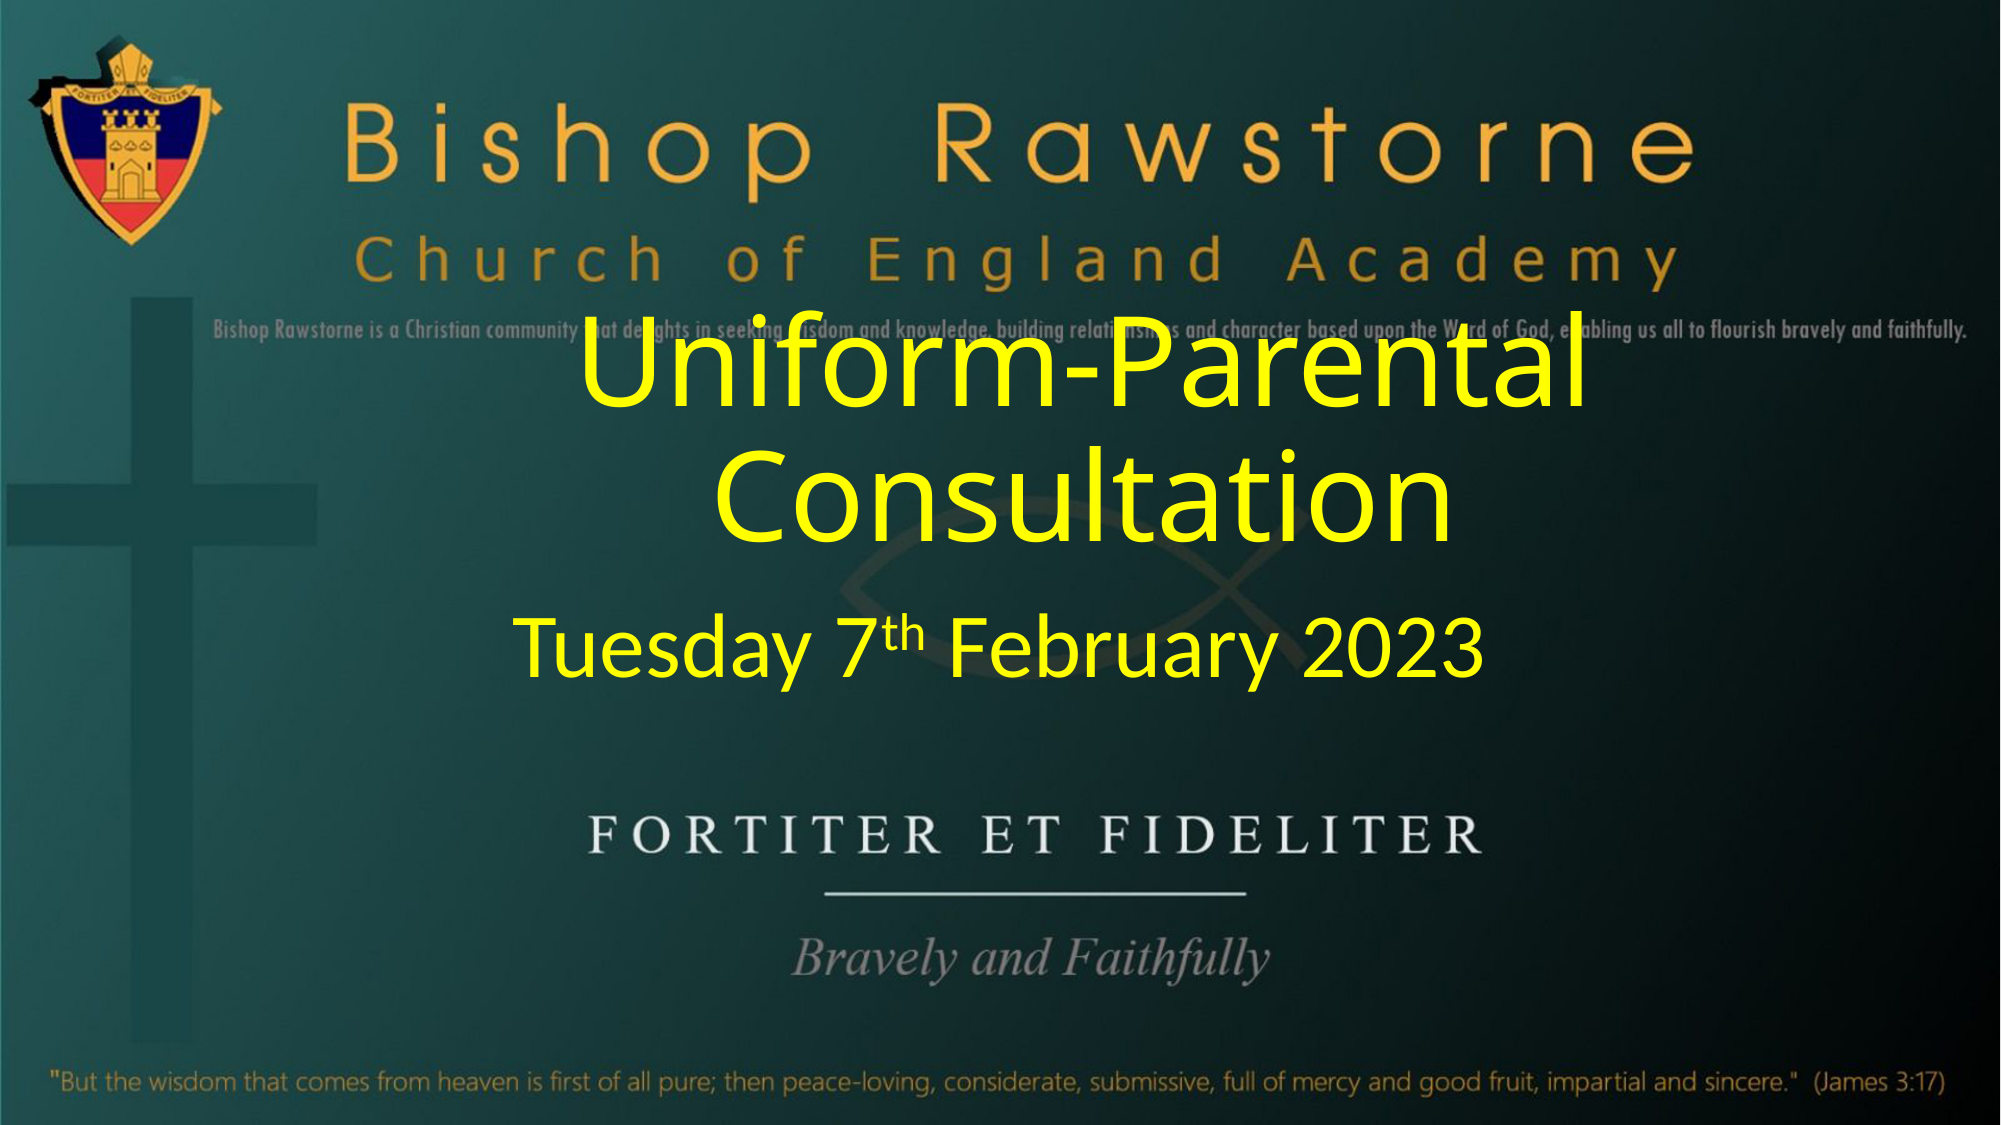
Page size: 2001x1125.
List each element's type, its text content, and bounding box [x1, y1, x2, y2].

subtitle Tuesday 7th February 2023 [249, 590, 1750, 863]
picture [0, 0, 2001, 1125]
title Uniform-Parental Consultation [249, 184, 1919, 576]
